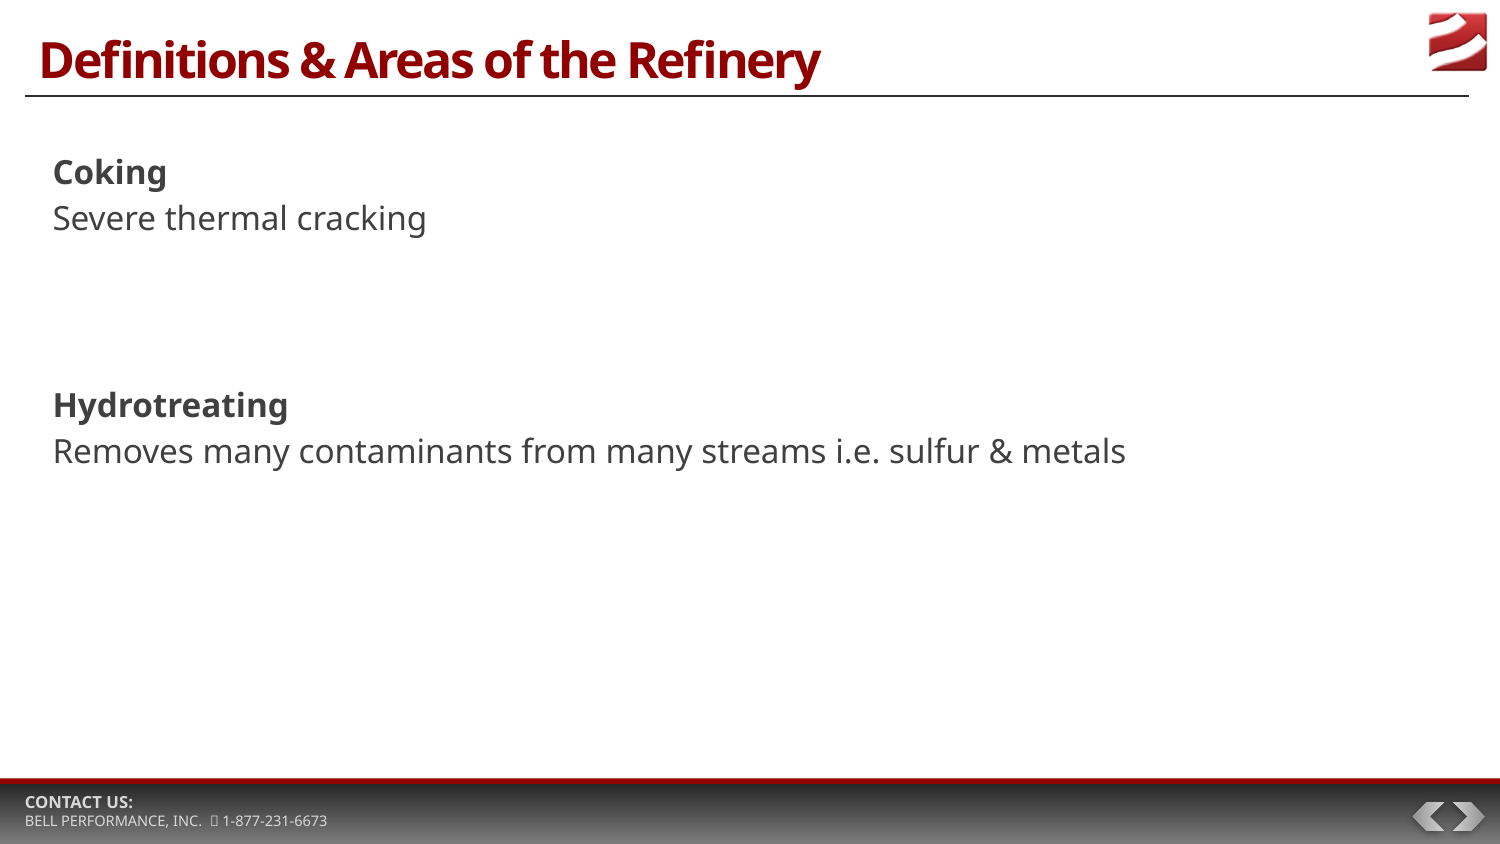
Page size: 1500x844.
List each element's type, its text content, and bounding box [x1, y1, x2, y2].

picture [1427, 9, 1488, 72]
list Coking Severe thermal cracking Hydrotreating Removes many contaminants from many streams i.e. sulfur & metals [37, 96, 1473, 745]
title Definitions & Areas of the Refinery [23, 18, 1469, 95]
